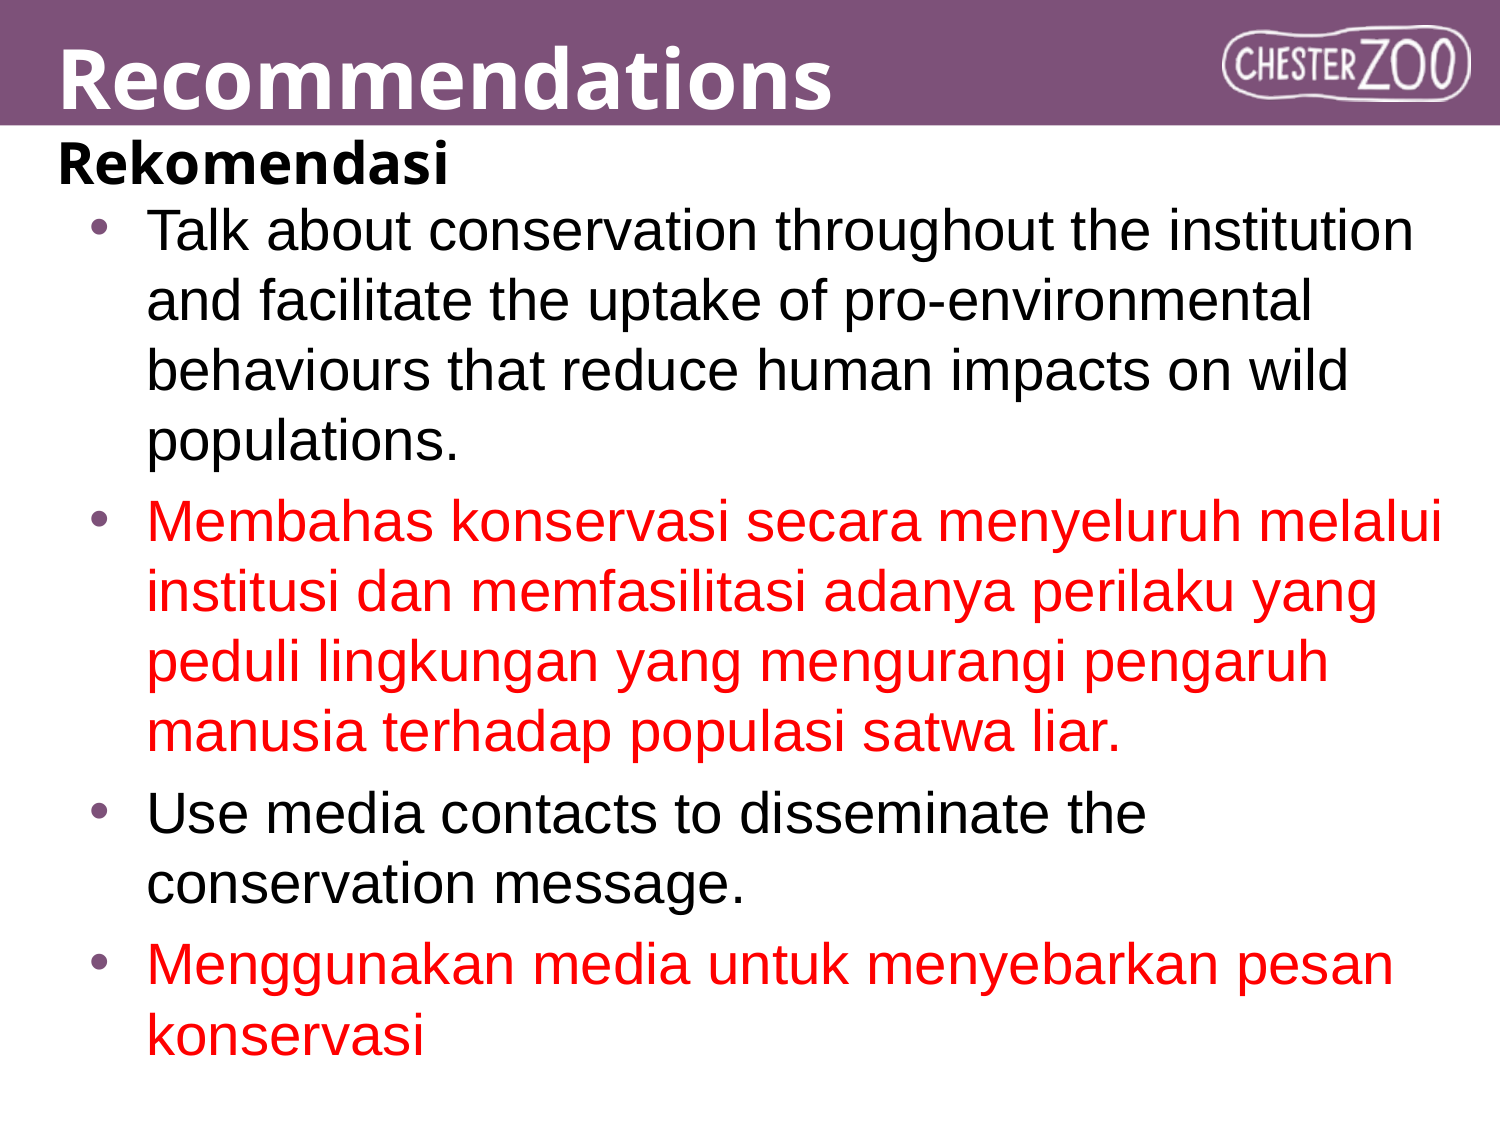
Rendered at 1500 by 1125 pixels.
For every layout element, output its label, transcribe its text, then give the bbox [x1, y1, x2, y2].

title Recommendations Rekomendasi [41, 19, 1199, 126]
list Talk about conservation throughout the institution and facilitate the uptake of pro-environmental behaviours that reduce human impacts on wild populations. Membahas konservasi secara menyeluruh melalui institusi dan memfasilitasi adanya perilaku yang peduli lingkungan yang mengurangi pengaruh manusia terhadap populasi satwa liar. Use media contacts to disseminate the conservation message. Menggunakan media untuk menyebarkan pesan konservasi [75, 184, 1483, 1035]
picture [1222, 25, 1471, 102]
